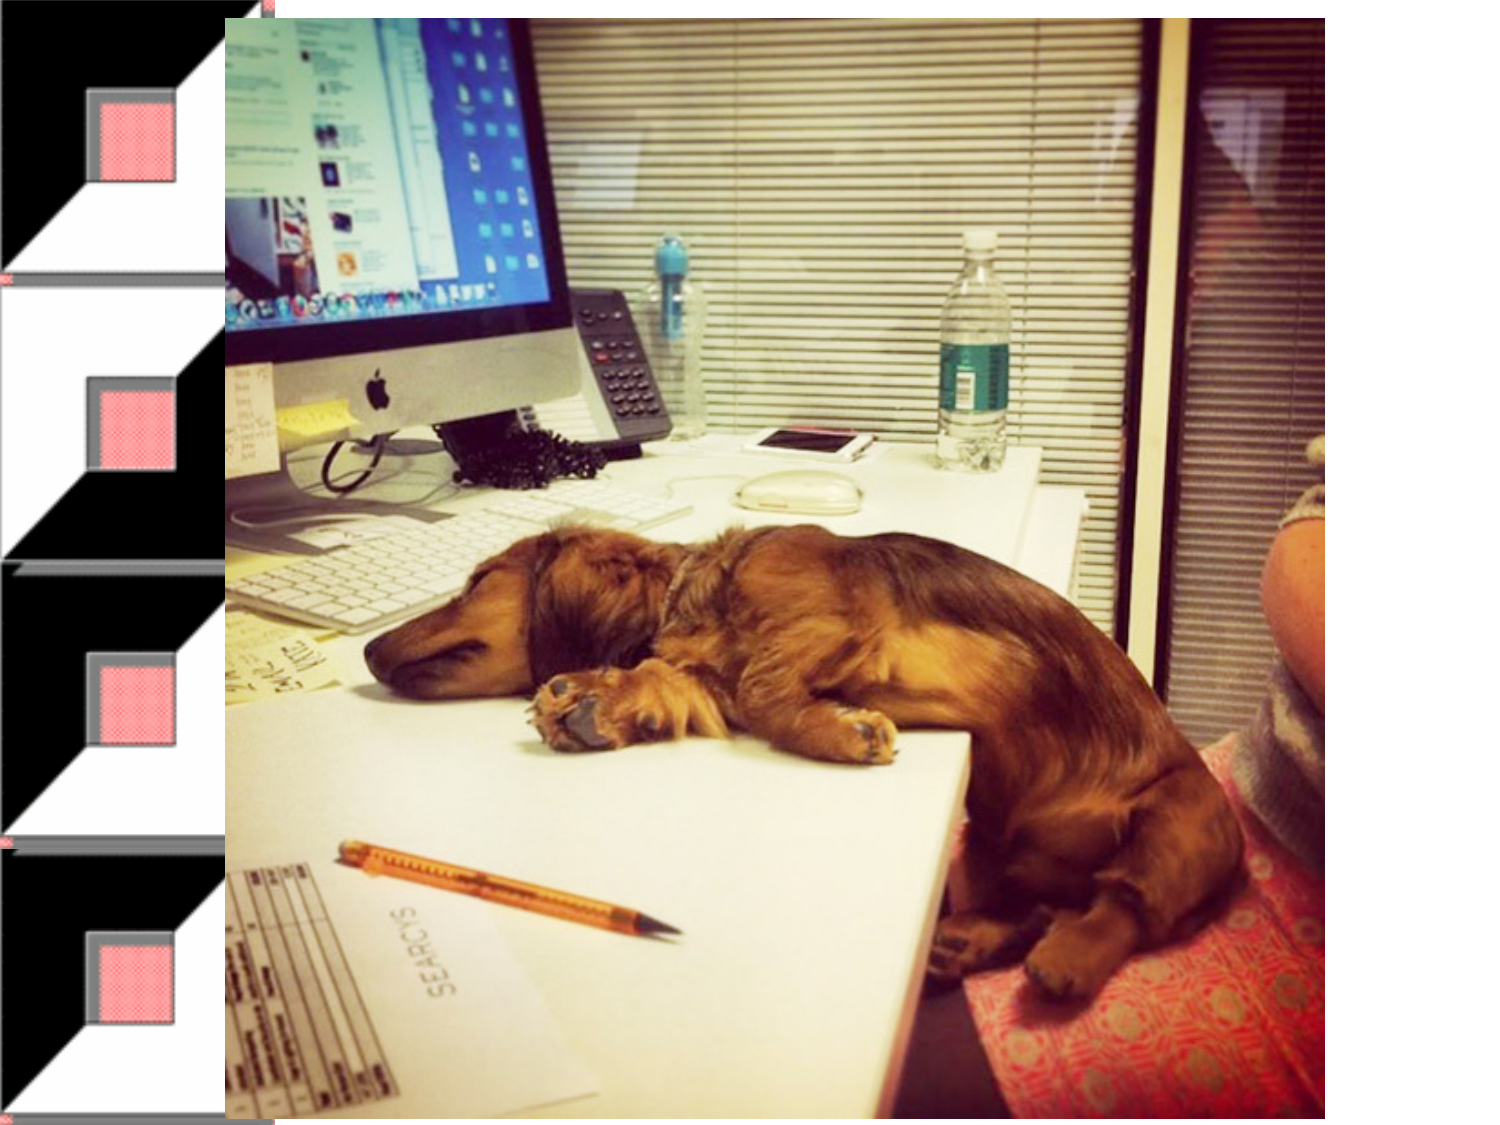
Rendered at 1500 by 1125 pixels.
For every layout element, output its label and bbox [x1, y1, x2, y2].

picture [0, 0, 1326, 1125]
